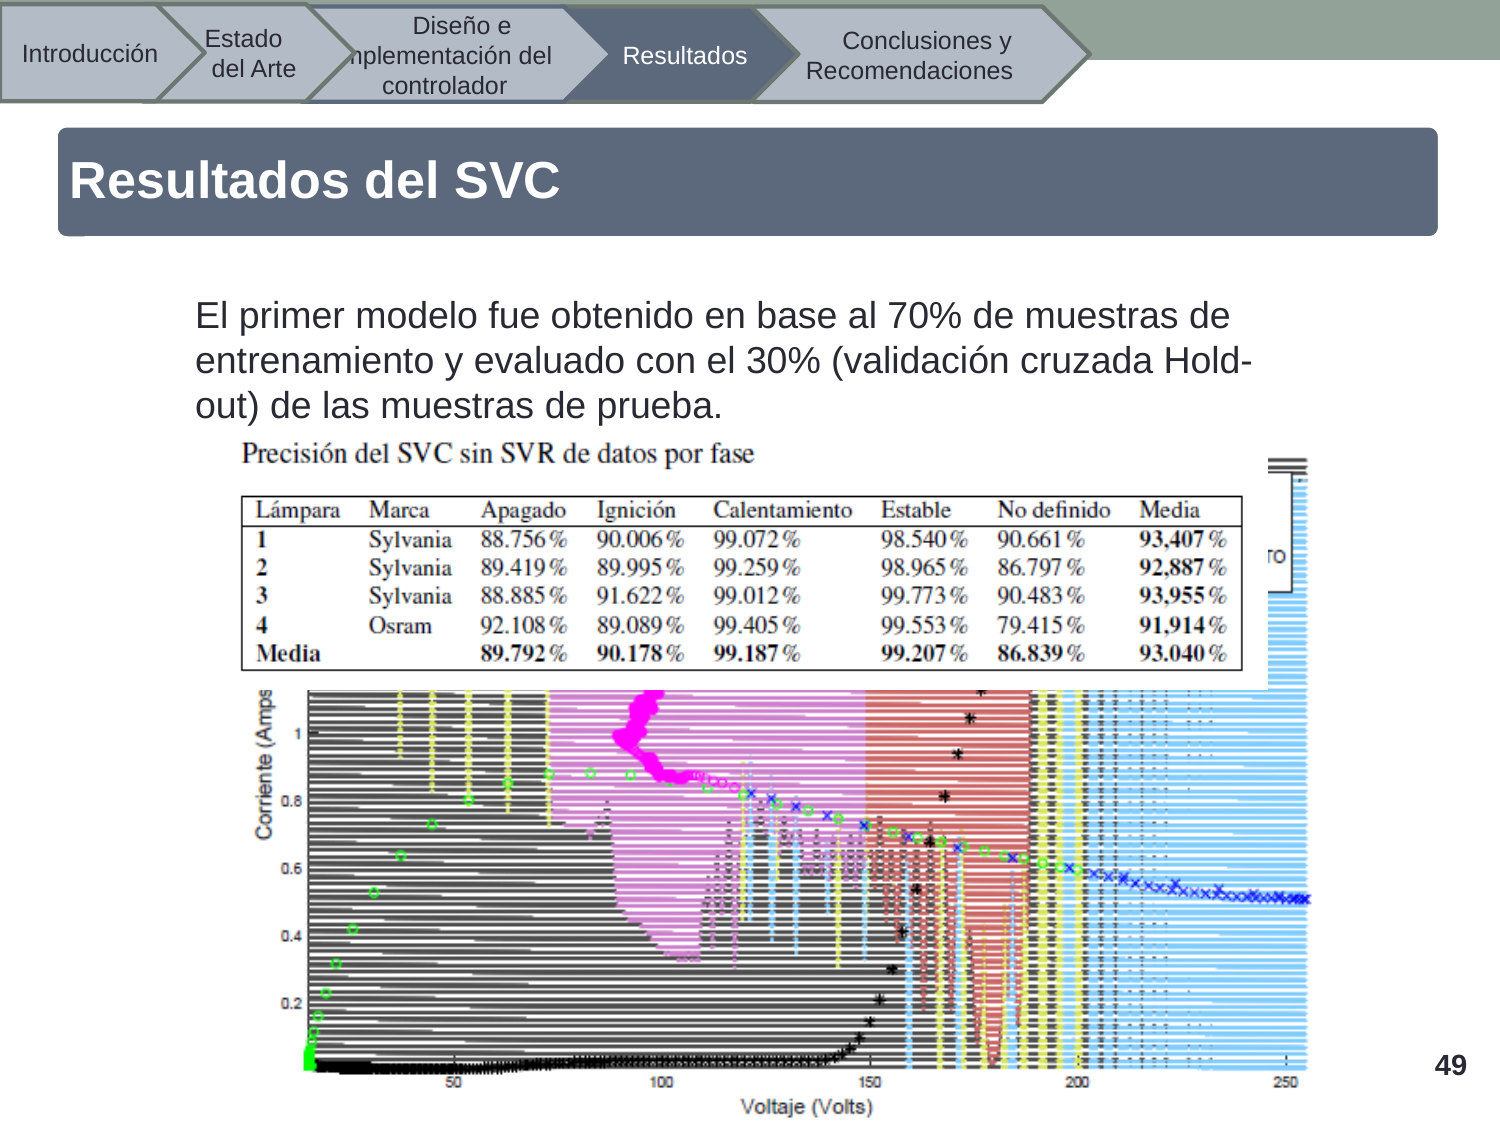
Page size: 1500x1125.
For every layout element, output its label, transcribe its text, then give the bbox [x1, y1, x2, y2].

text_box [55, 125, 1441, 244]
text_box El primer modelo fue obtenido en base al 70% de muestras de entrenamiento y evaluado con el 30% (validación cruzada Hold-out) de las muestras de prueba. [180, 283, 1327, 434]
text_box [0, 3, 1091, 103]
picture [216, 434, 1327, 1125]
text_box 49 [1336, 1024, 1483, 1103]
